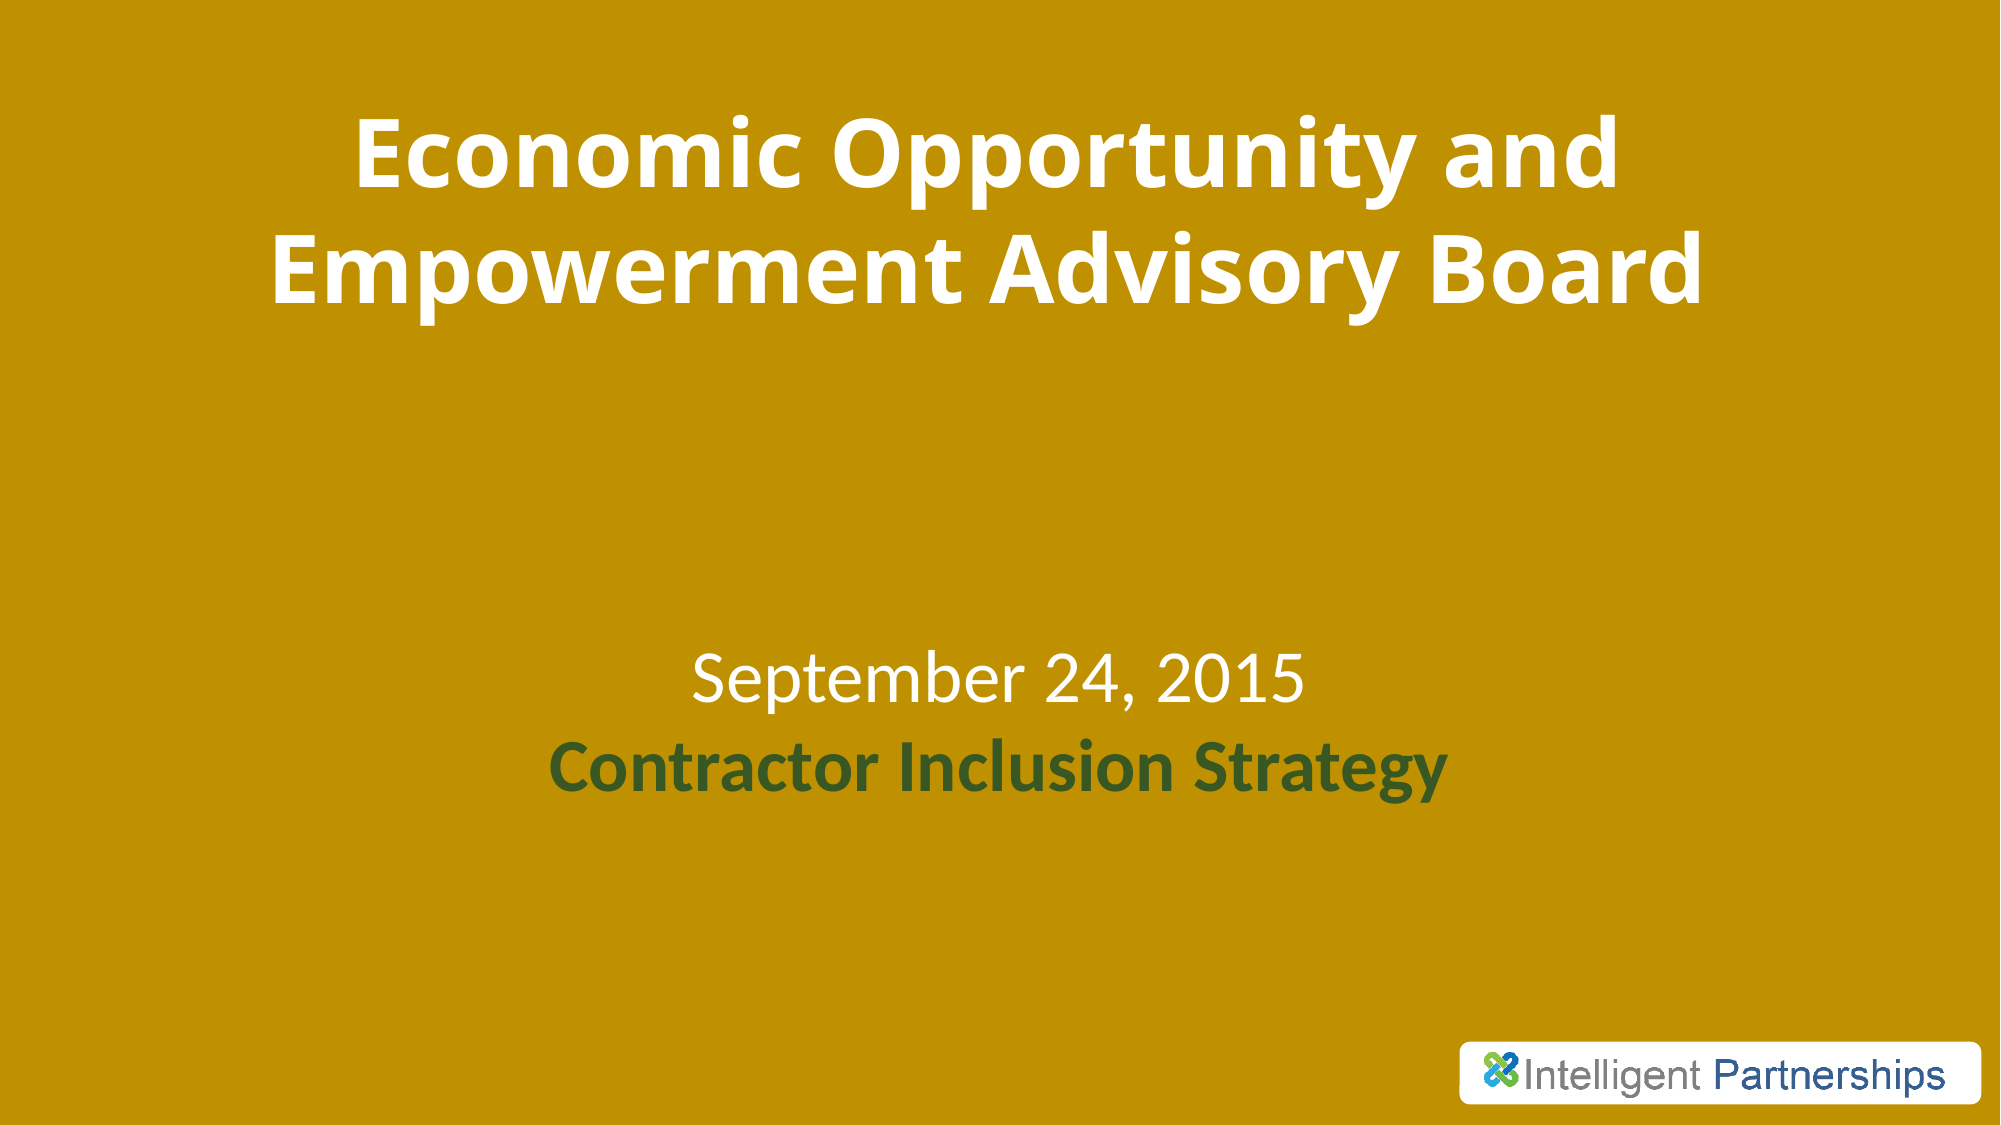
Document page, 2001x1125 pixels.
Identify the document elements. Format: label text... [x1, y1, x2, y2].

title Economic Opportunity and Empowerment Advisory Board [249, 81, 1750, 335]
picture [1431, 959, 2001, 1125]
subtitle September 24, 2015 Contractor Inclusion Strategy [249, 590, 1750, 863]
